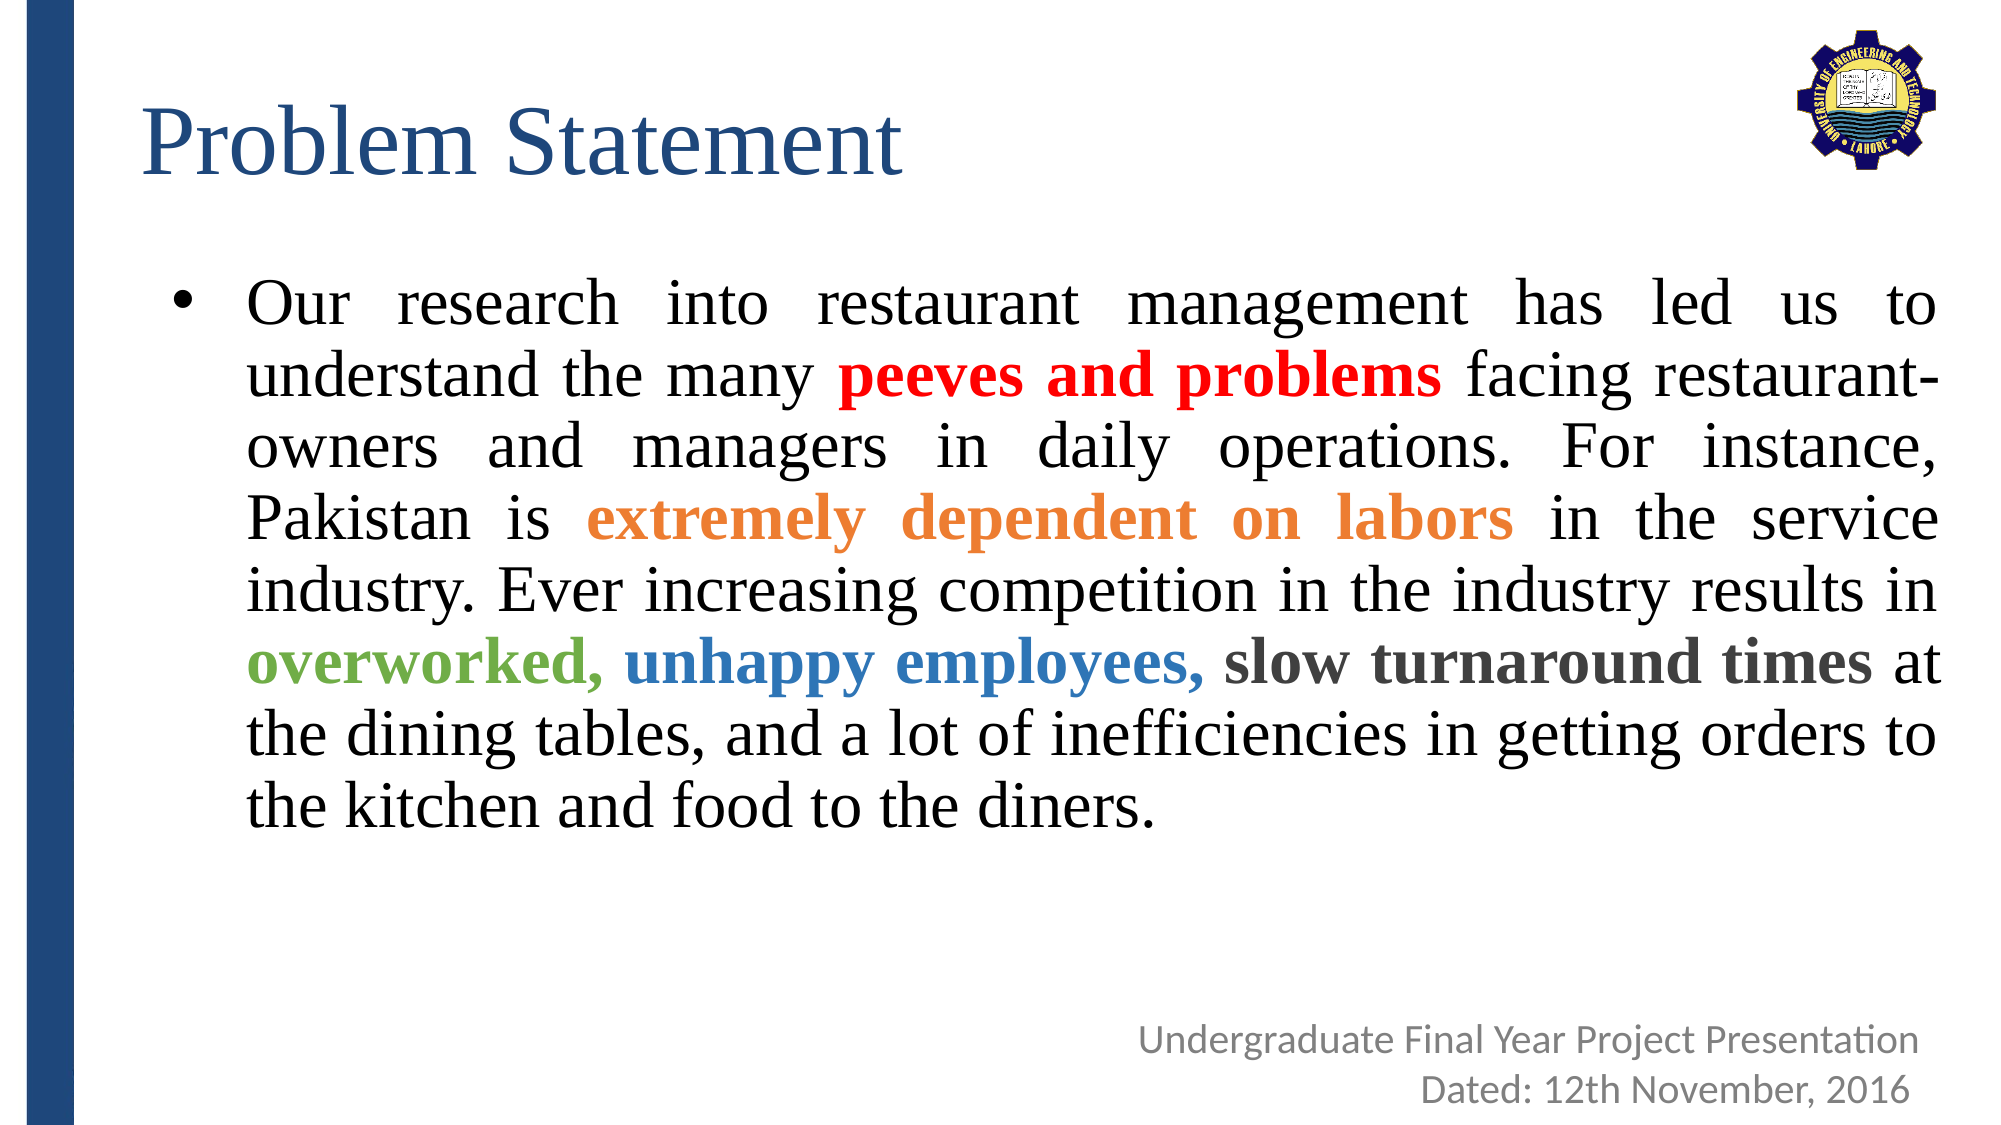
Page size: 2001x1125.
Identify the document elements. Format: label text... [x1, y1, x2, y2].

text_box Our research into restaurant management has led us to understand the many peeves and problems facing restaurant-owners and managers in daily operations. For instance, Pakistan is extremely dependent on labors in the service industry. Ever increasing competition in the industry results in overworked, unhappy employees, slow turnaround times at the dining tables, and a lot of inefficiencies in getting orders to the kitchen and food to the diners. [156, 259, 1957, 1007]
title Problem Statement [115, 79, 928, 204]
picture [1797, 30, 1936, 170]
picture [0, 0, 74, 1125]
text_box Undergraduate Final Year Project Presentation Dated: 12th November, 2016 [687, 1007, 1936, 1119]
